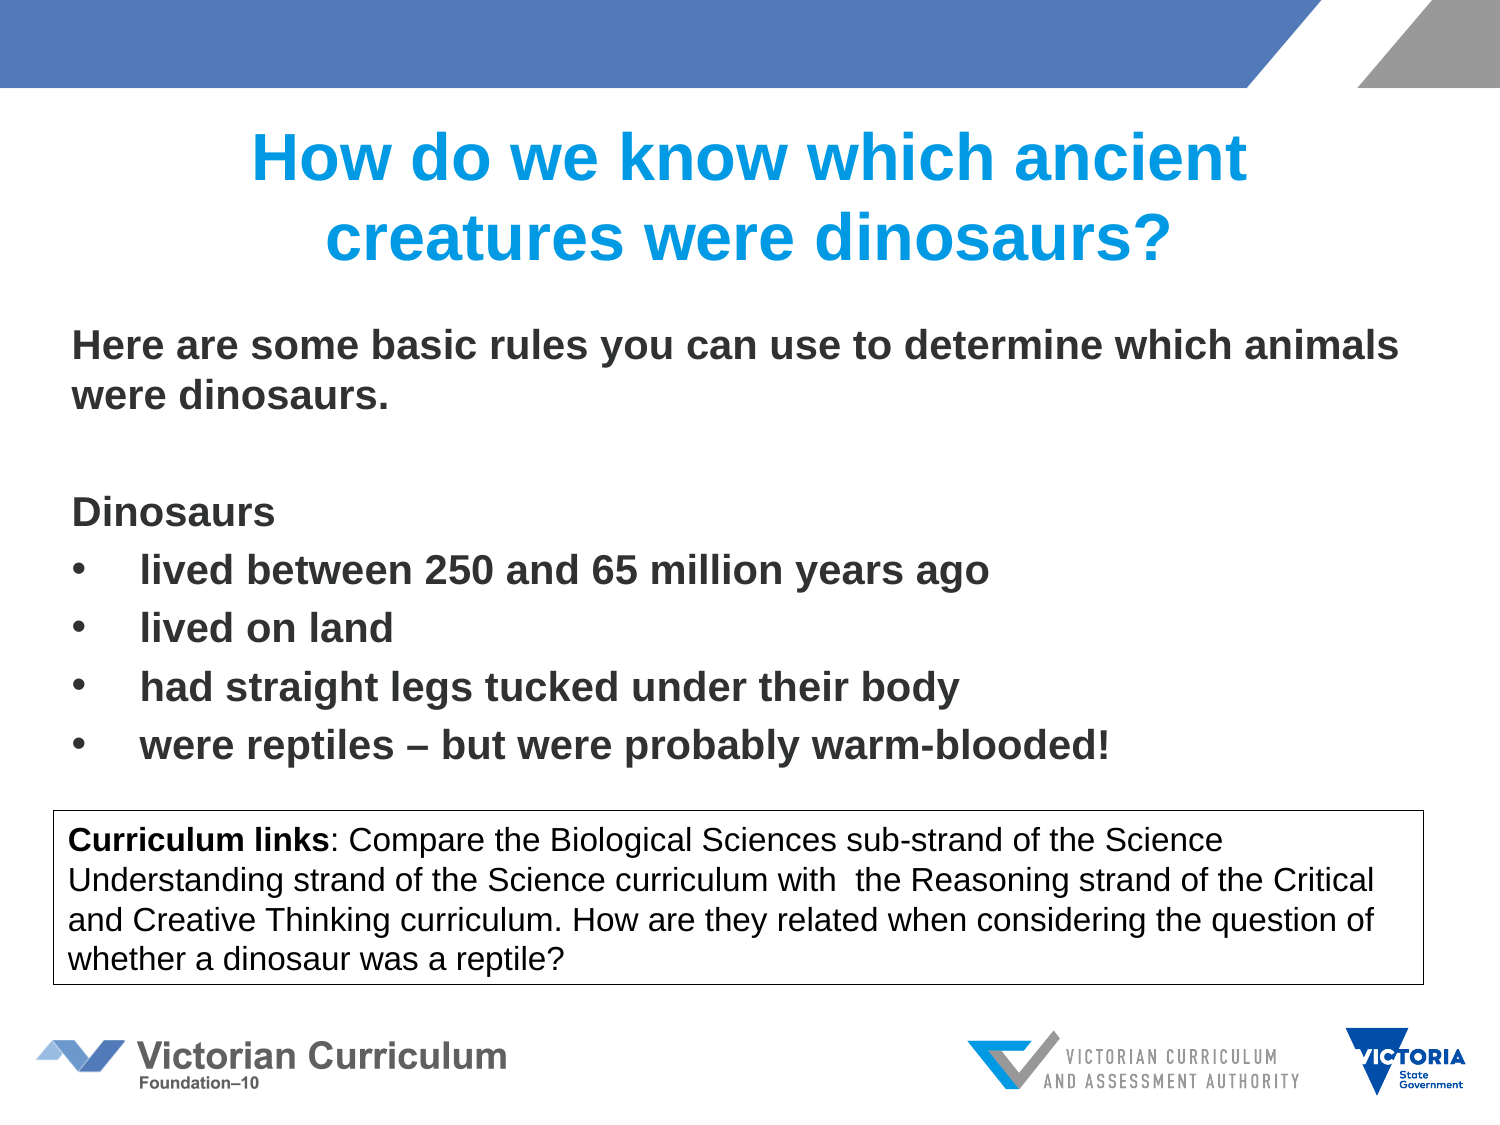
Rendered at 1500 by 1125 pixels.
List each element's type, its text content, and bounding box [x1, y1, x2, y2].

picture [0, 0, 1500, 1125]
text_box Curriculum links: Compare the Biological Sciences sub-strand of the Science Understanding strand of the Science curriculum with the Reasoning strand of the Critical and Creative Thinking curriculum. How are they related when considering the question of whether a dinosaur was a reptile? [53, 810, 1424, 985]
title How do we know which ancient creatures were dinosaurs? [112, 99, 1388, 288]
list Here are some basic rules you can use to determine which animals were dinosaurs. Dinosaurs lived between 250 and 65 million years ago lived on land had straight legs tucked under their body were reptiles – but were probably warm-blooded! [56, 310, 1475, 783]
